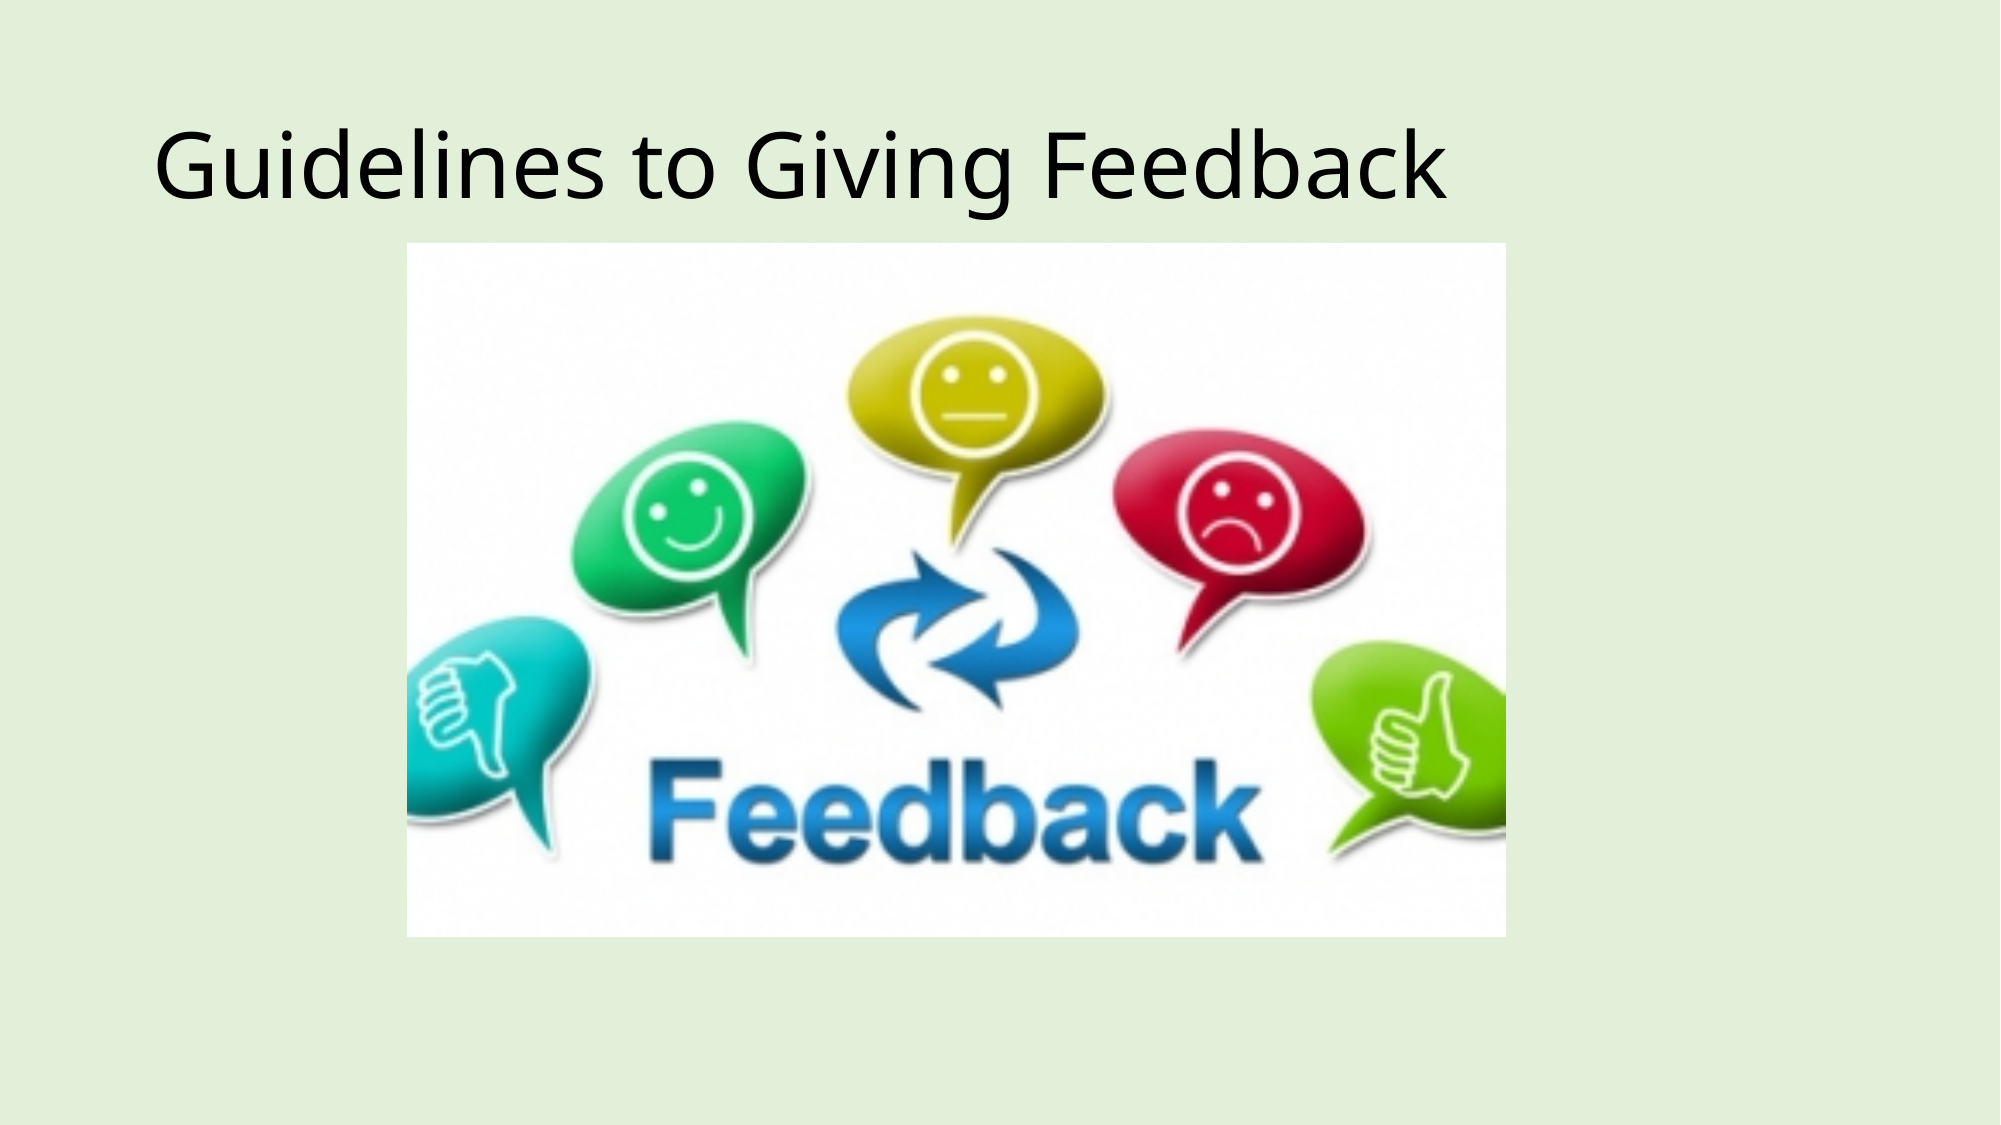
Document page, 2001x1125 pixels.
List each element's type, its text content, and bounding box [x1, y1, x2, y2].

title Guidelines to Giving Feedback [137, 59, 1863, 278]
picture [407, 243, 1506, 937]
